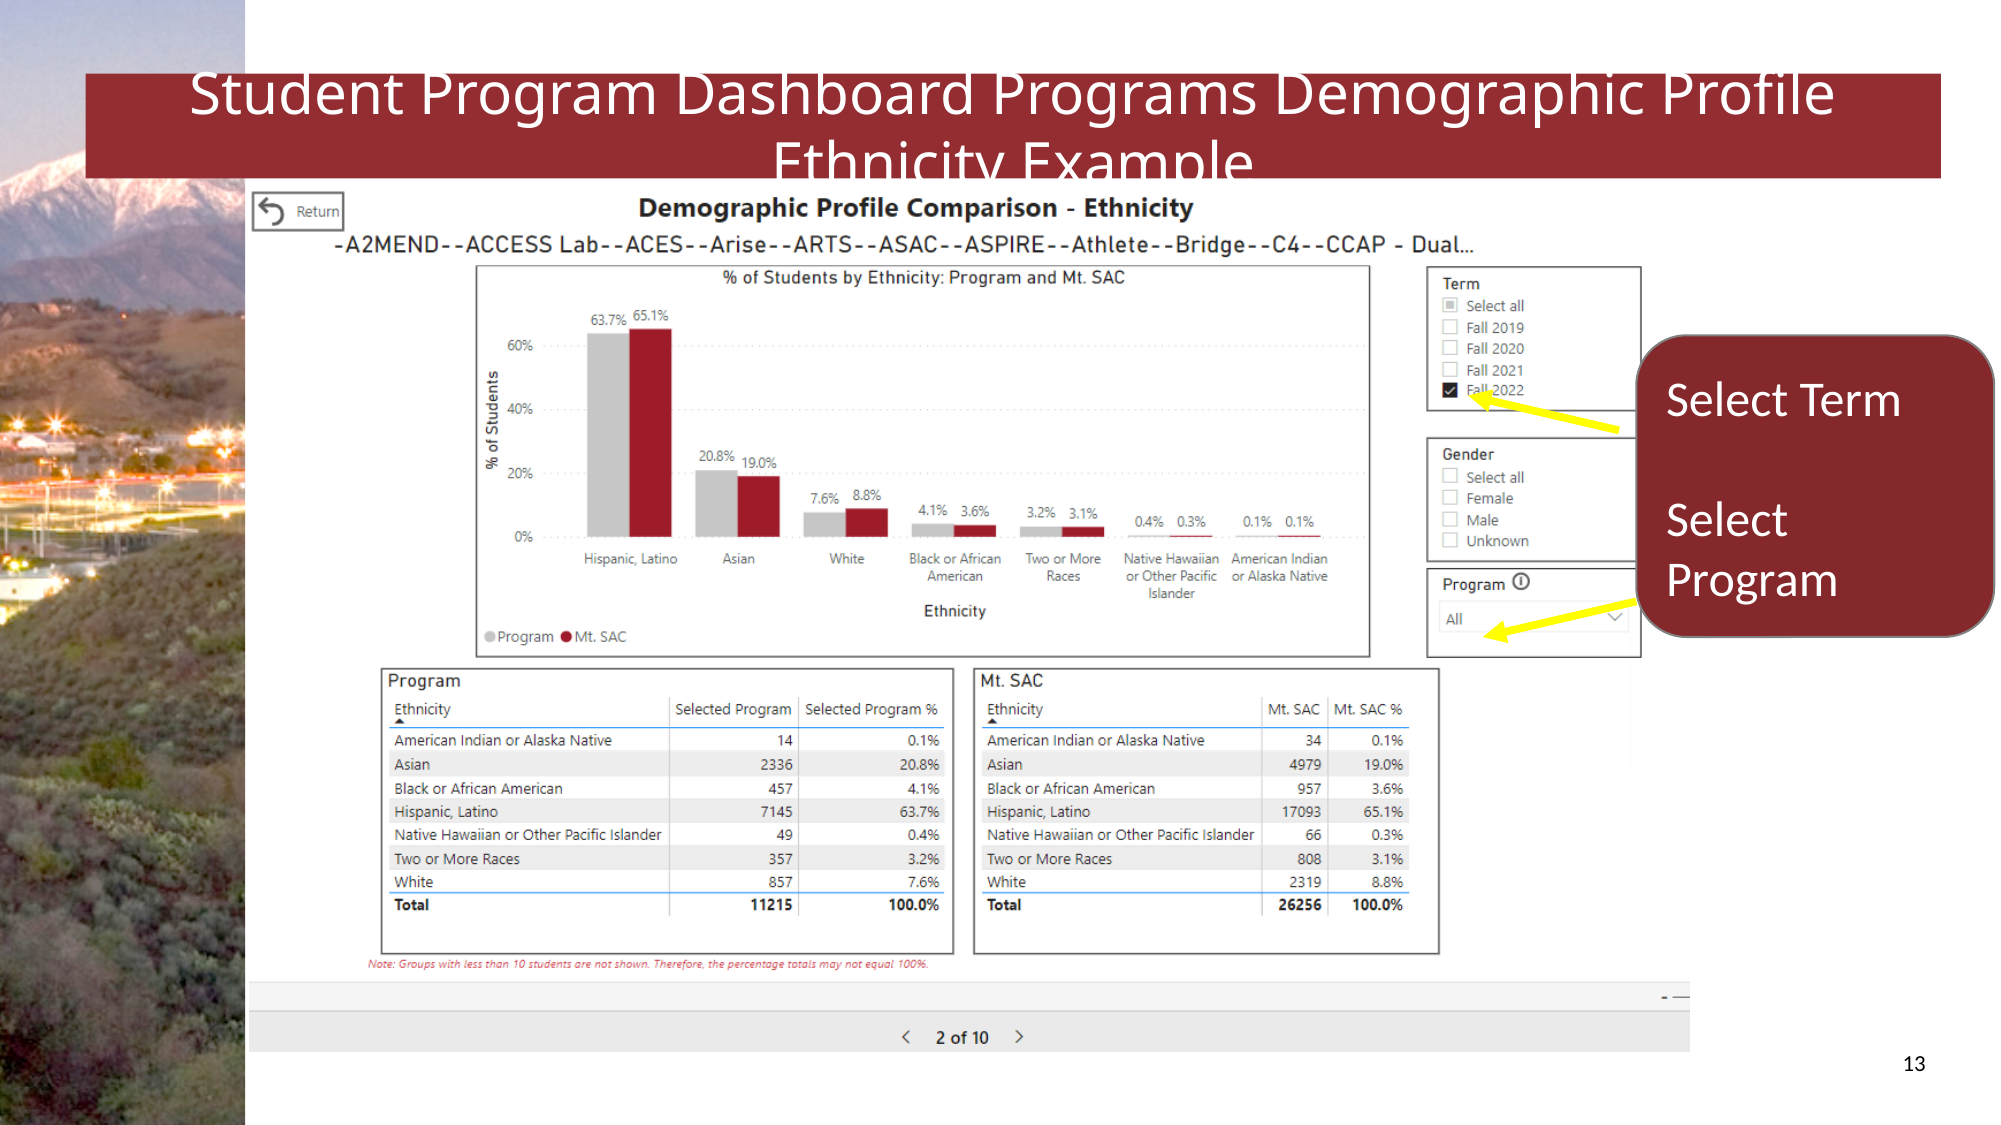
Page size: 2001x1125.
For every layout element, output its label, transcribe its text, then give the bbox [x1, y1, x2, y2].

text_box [1467, 395, 1620, 431]
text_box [1482, 601, 1637, 638]
slide_number 13 [1403, 1032, 1941, 1093]
picture [0, 0, 246, 1125]
title Student Program Dashboard Programs Demographic Profile Ethnicity Example [85, 73, 1941, 179]
picture [249, 188, 1690, 1052]
text_box Select Term Select Program [1690, 334, 1996, 639]
